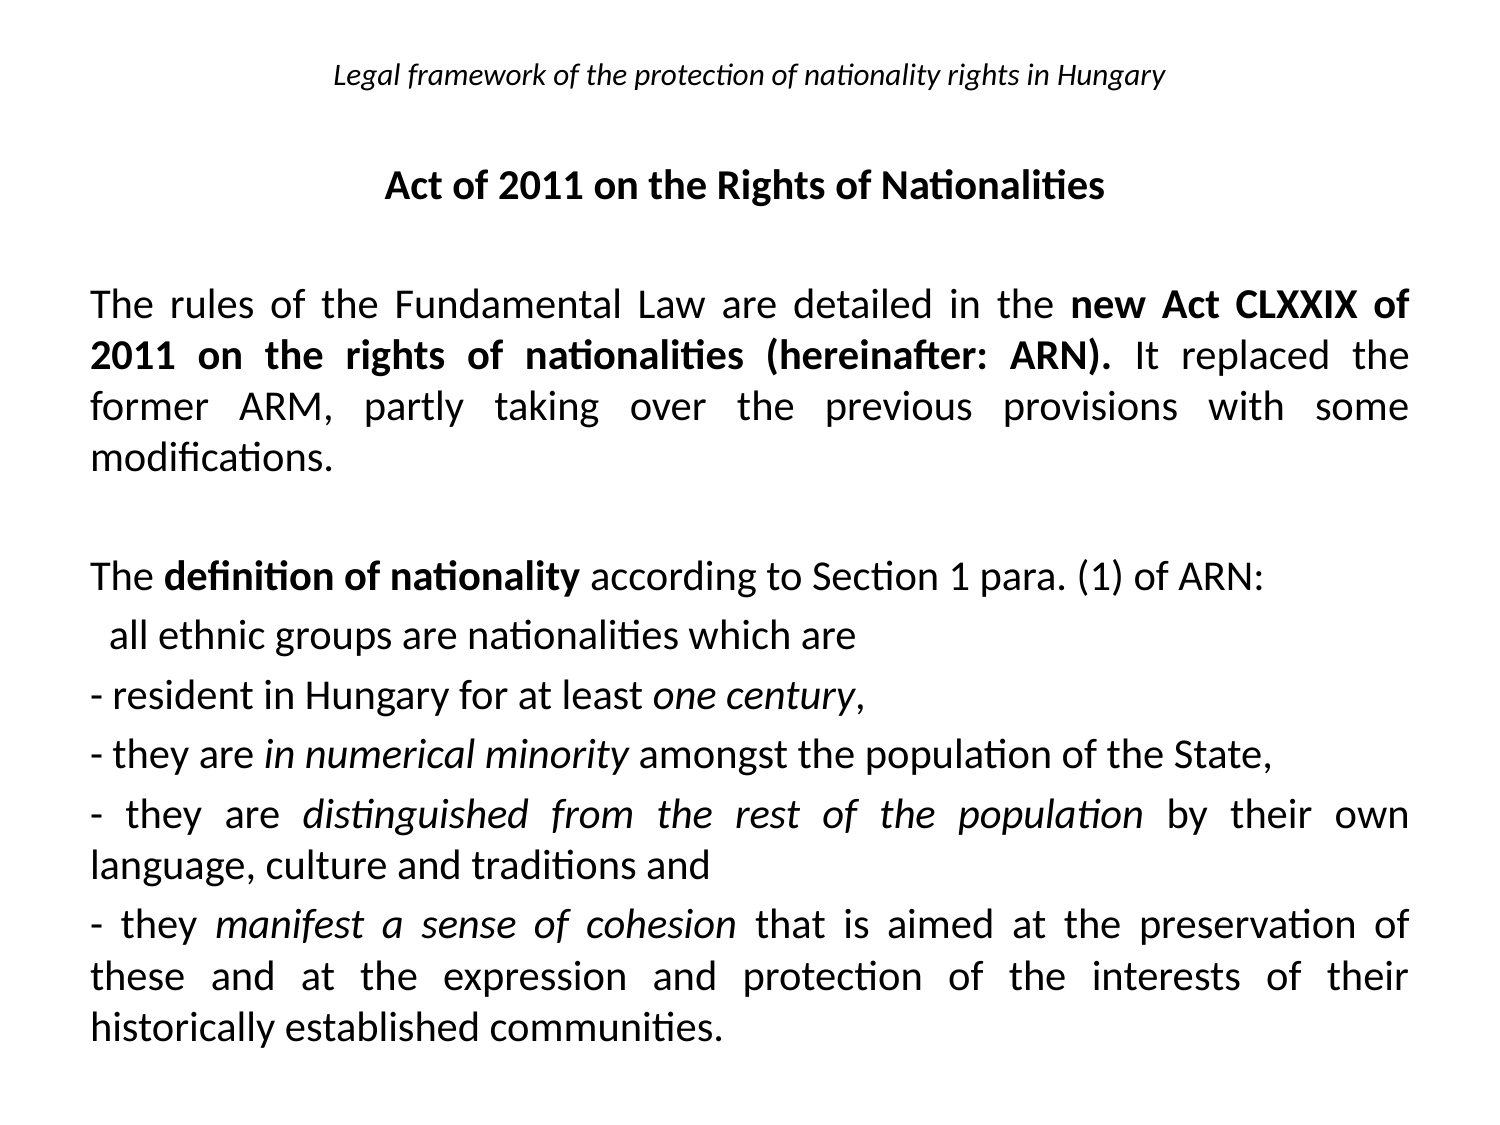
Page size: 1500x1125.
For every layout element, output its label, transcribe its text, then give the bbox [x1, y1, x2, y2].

title Legal framework of the protection of nationality rights in Hungary [75, 45, 1425, 102]
list Act of 2011 on the Rights of Nationalities The rules of the Fundamental Law are detailed in the new Act CLXXIX of 2011 on the rights of nationalities (hereinafter: ARN). It replaced the former ARM, partly taking over the previous provisions with some modifications. The definition of nationality according to Section 1 para. (1) of ARN: all ethnic groups are nationalities which are - resident in Hungary for at least one century, - they are in numerical minority amongst the population of the State, - they are distinguished from the rest of the population by their own language, culture and traditions and - they manifest a sense of cohesion that is aimed at the preservation of these and at the expression and protection of the interests of their historically established communities. [75, 149, 1425, 1071]
